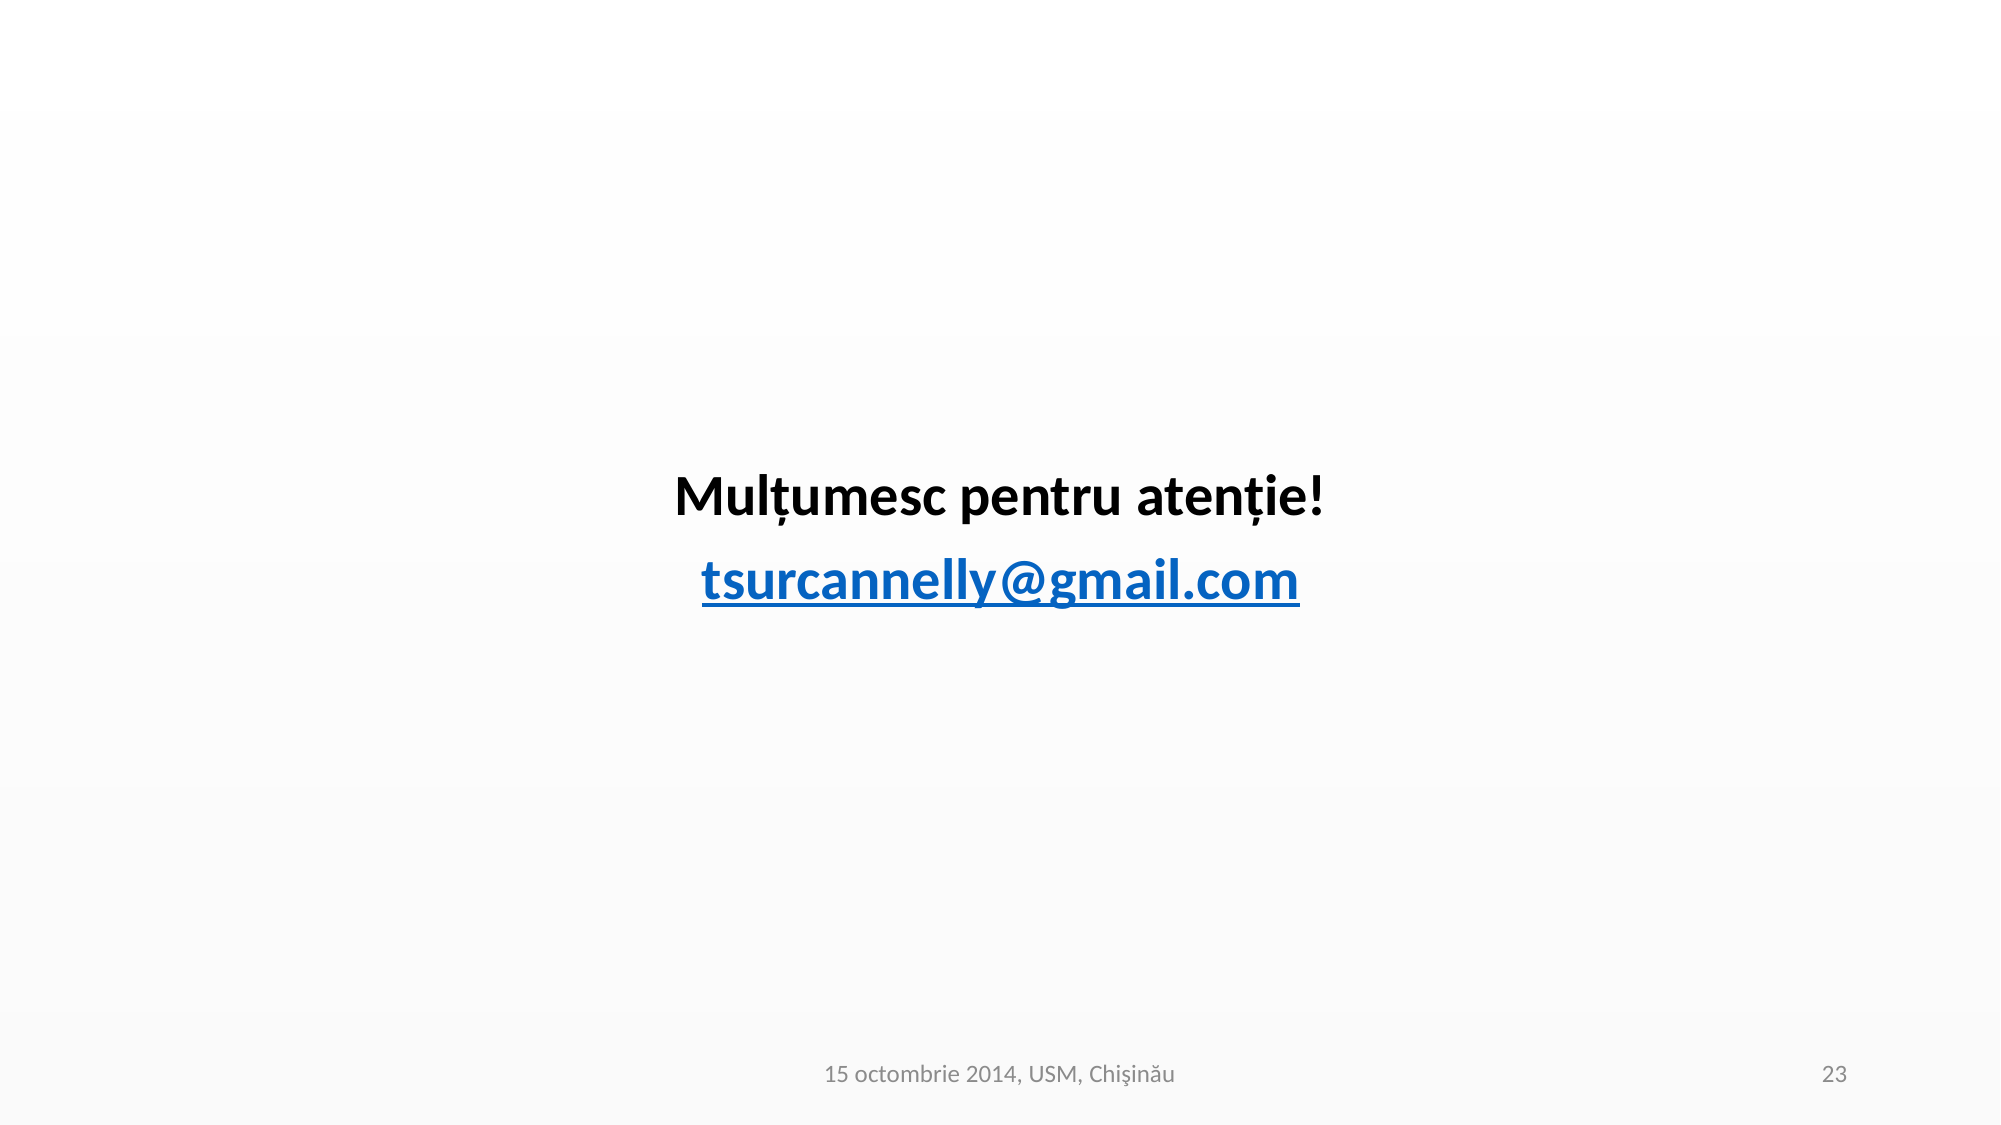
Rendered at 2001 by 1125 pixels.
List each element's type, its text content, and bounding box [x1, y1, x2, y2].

footer 15 octombrie 2014, USM, Chişinău [662, 1042, 1338, 1103]
slide_number 23 [1412, 1042, 1863, 1103]
list Mulţumesc pentru atenţie! tsurcannelly@gmail.com [138, 283, 1864, 997]
